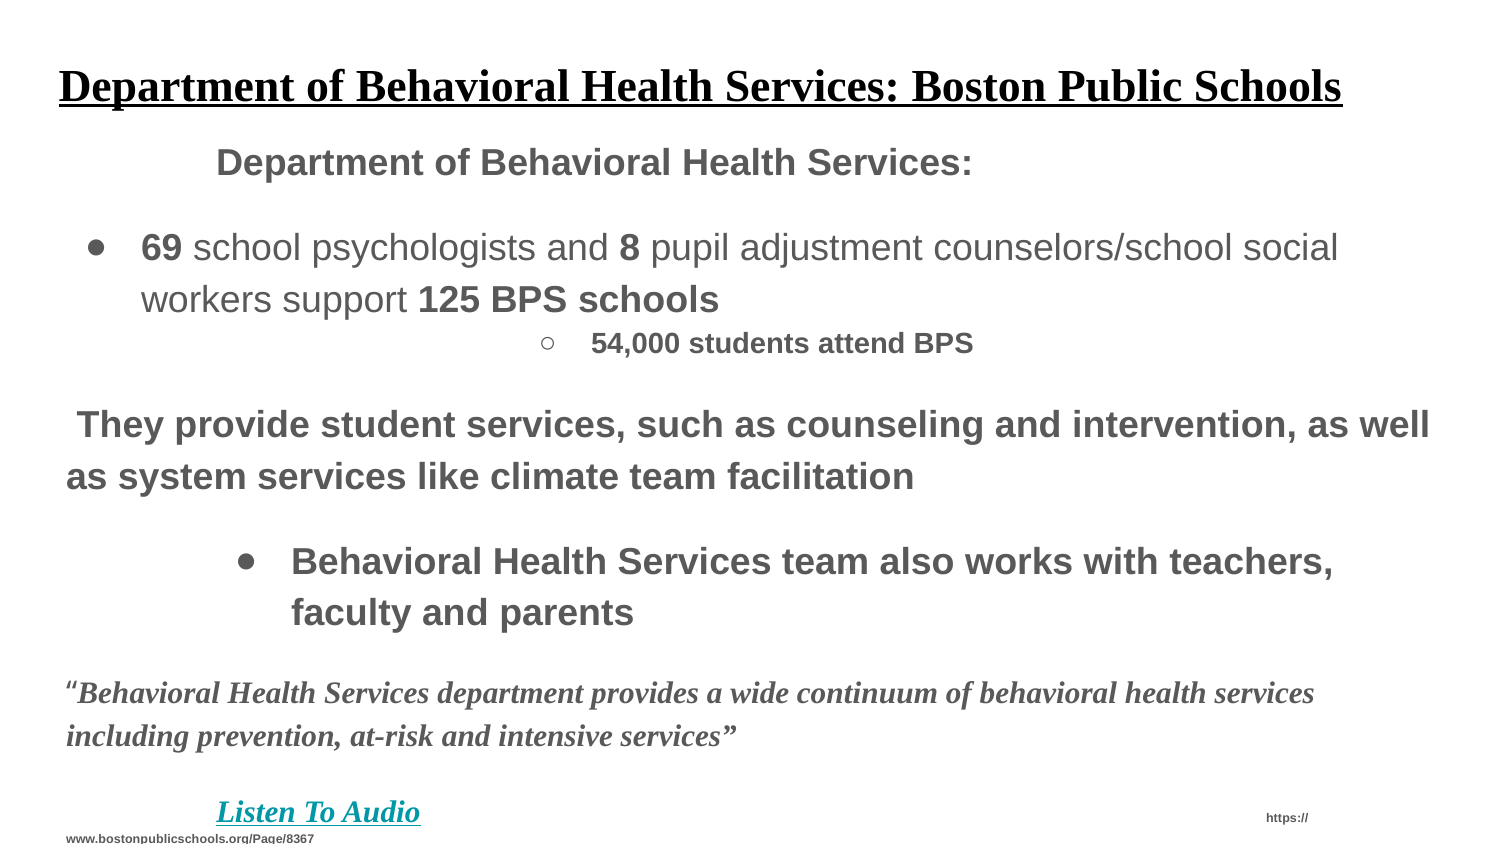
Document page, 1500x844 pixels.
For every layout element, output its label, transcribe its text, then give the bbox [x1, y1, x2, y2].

list Department of Behavioral Health Services: 69 school psychologists and 8 pupil adjustment counselors/school social workers support 125 BPS schools 54,000 students attend BPS They provide student services, such as counseling and intervention, as well as system services like climate team facilitation Behavioral Health Services team also works with teachers, faculty and parents “Behavioral Health Services department provides a wide continuum of behavioral health services including prevention, at-risk and intensive services” Listen To Audio https://www.bostonpublicschools.org/Page/8367 [51, 116, 1449, 844]
title Department of Behavioral Health Services: Boston Public Schools [43, 40, 1442, 135]
text_box [1083, 723, 1500, 844]
